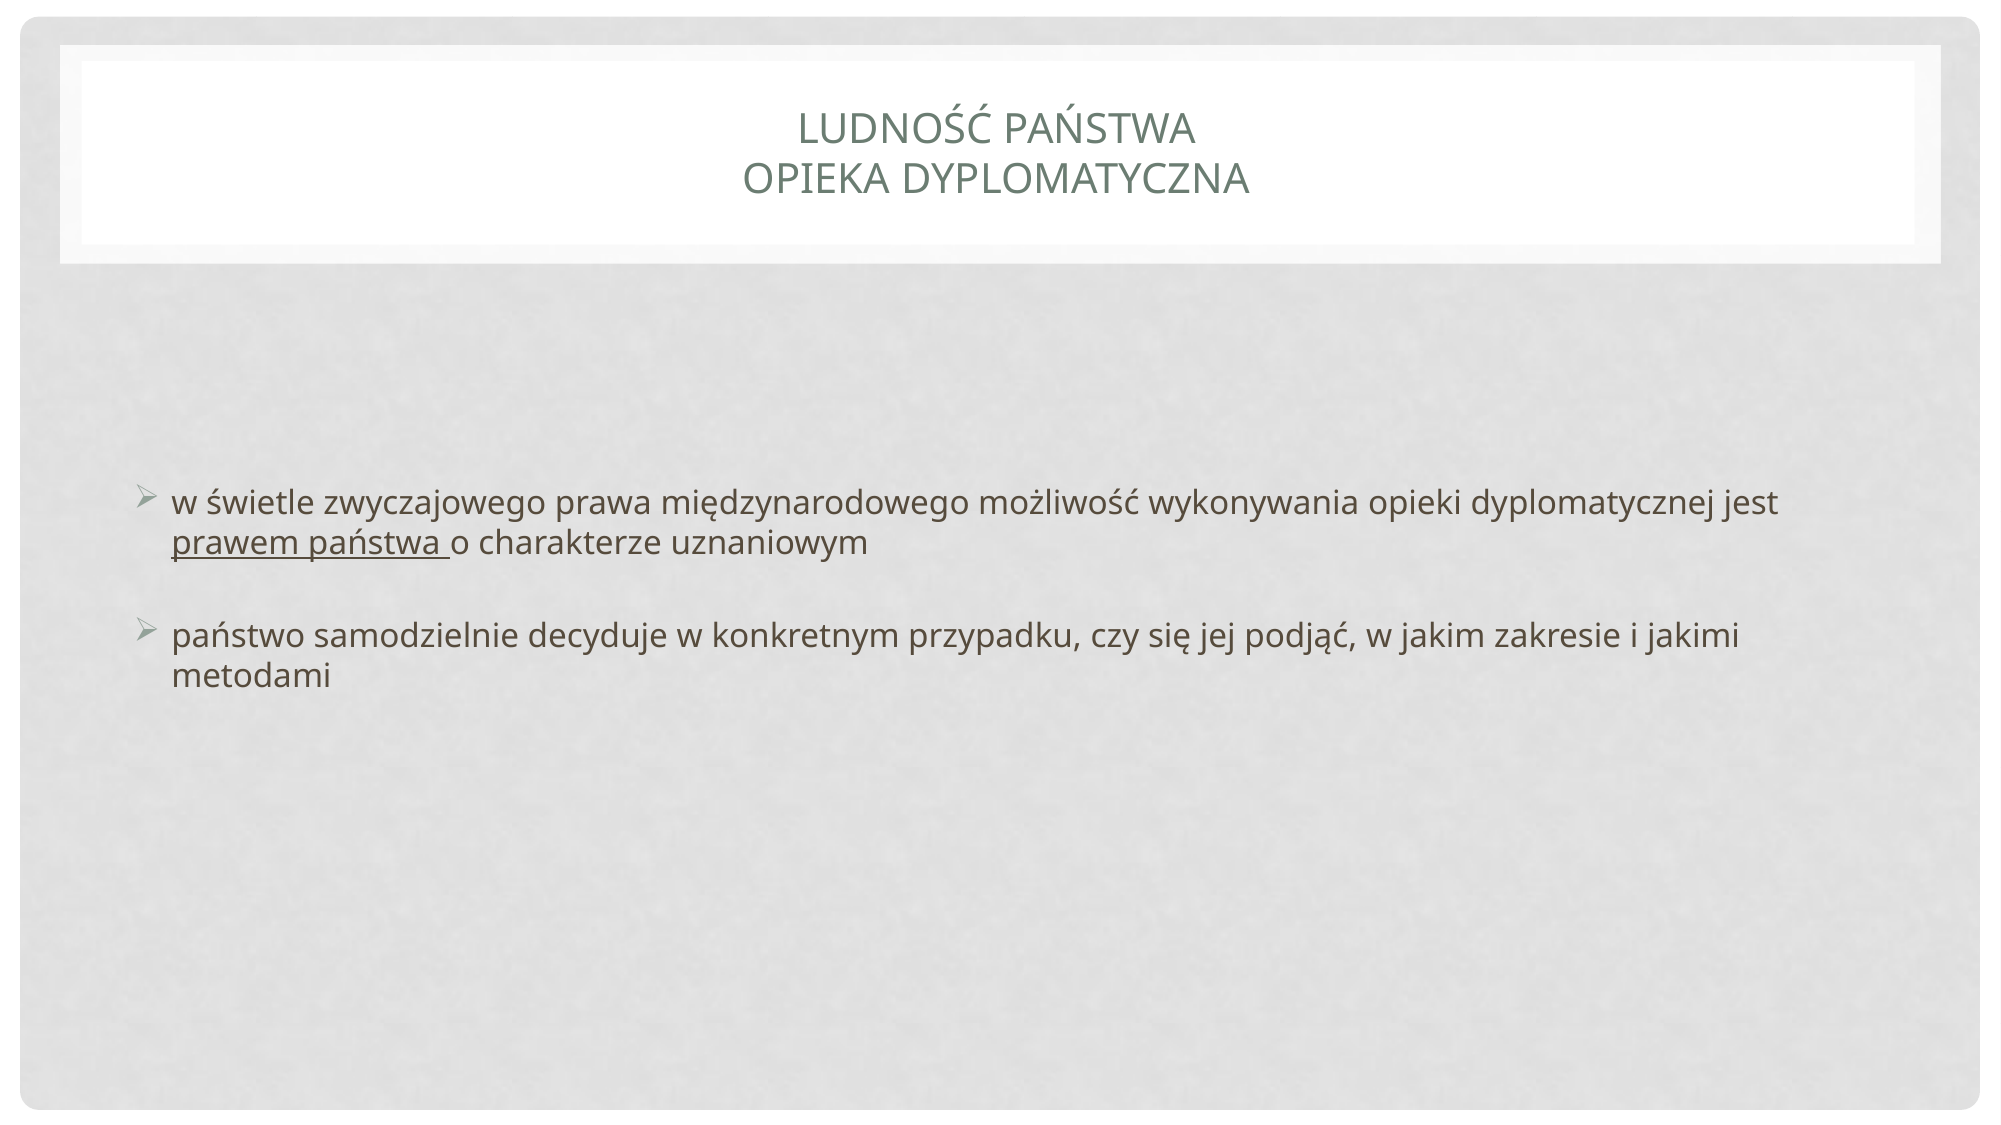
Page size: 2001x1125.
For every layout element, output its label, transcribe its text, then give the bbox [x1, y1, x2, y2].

title Ludność państwa opieka dyplomatyczna [93, 66, 1900, 238]
list w świetle zwyczajowego prawa międzynarodowego możliwość wykonywania opieki dyplomatycznej jest prawem państwa o charakterze uznaniowym państwo samodzielnie decyduje w konkretnym przypadku, czy się jej podjąć, w jakim zakresie i jakimi metodami [99, 287, 1900, 1005]
